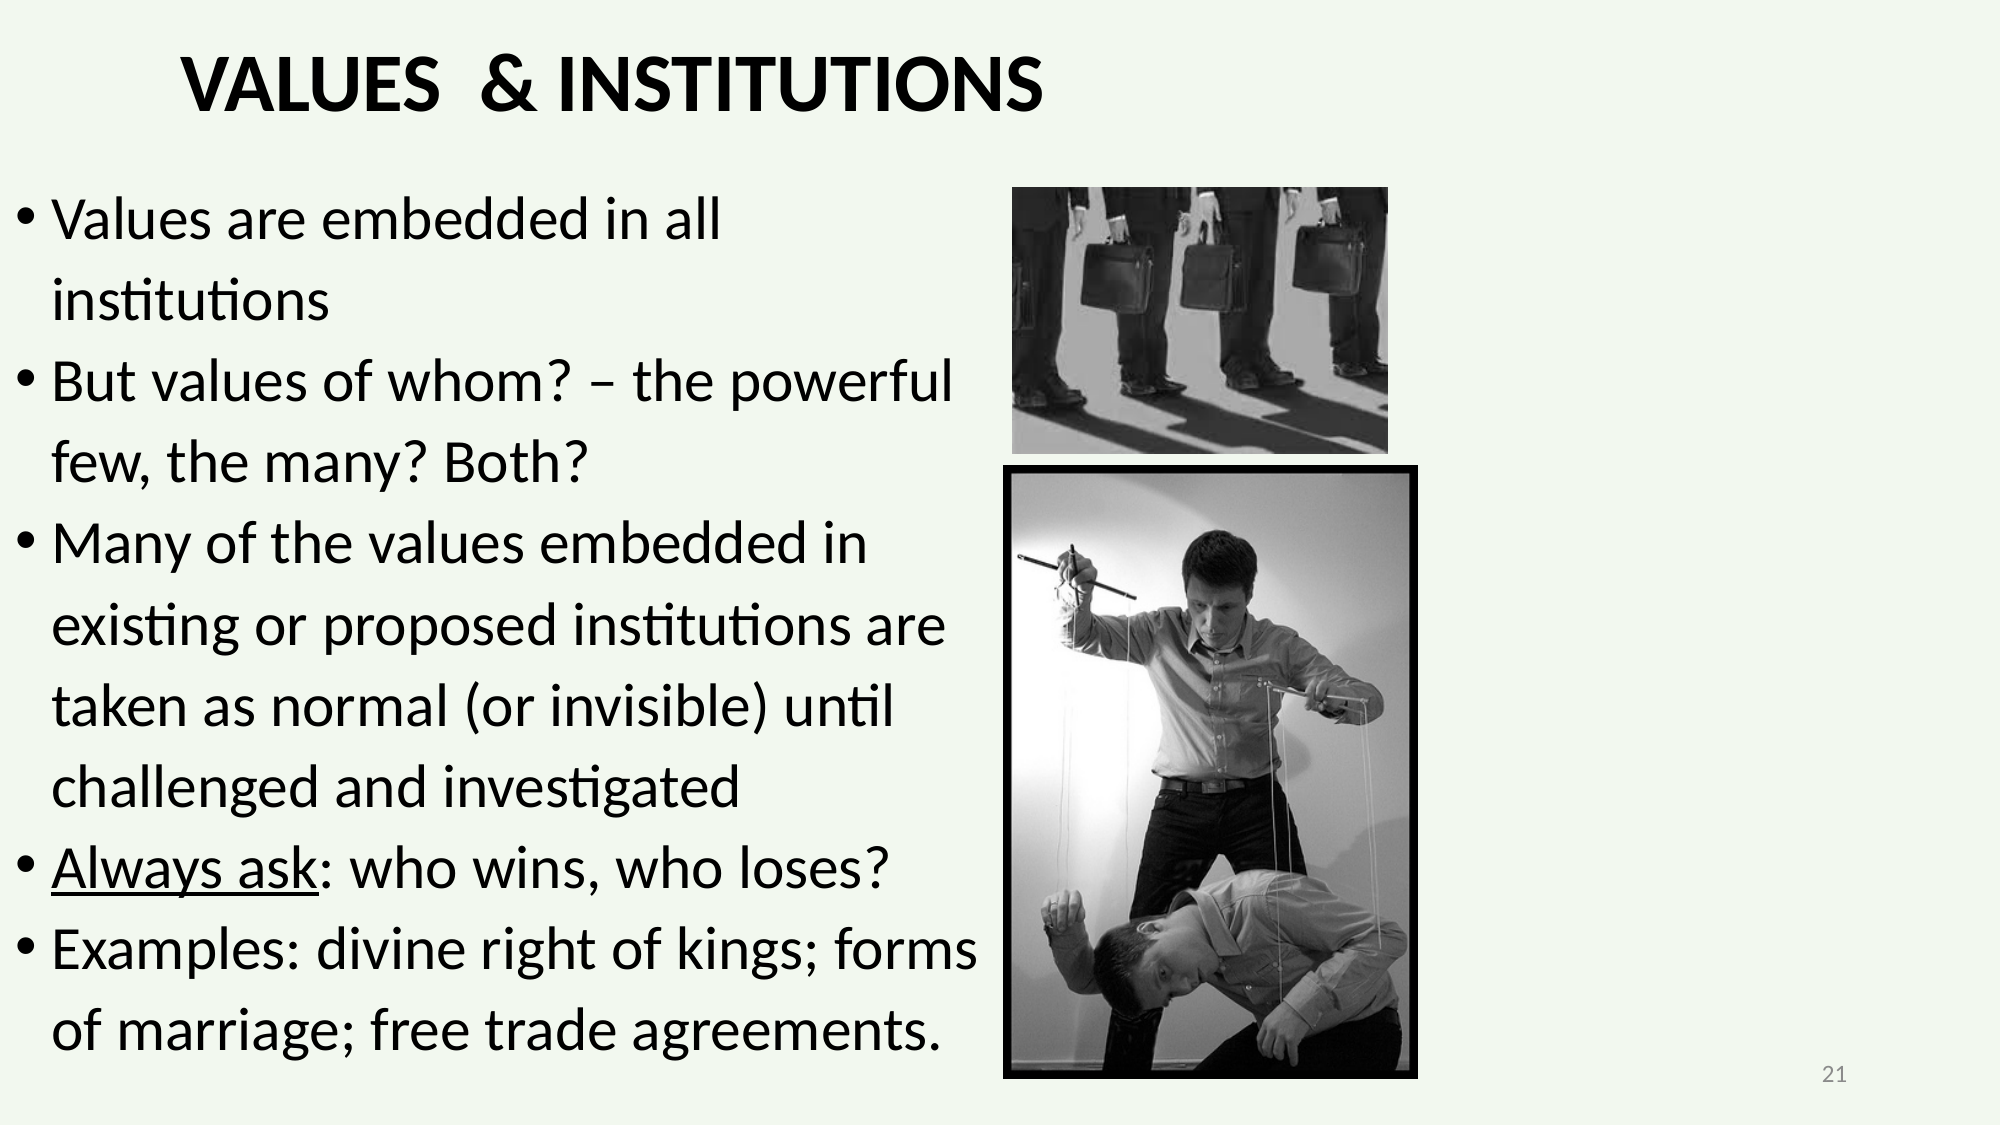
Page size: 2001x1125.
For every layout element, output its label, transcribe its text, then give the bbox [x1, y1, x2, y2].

picture [1012, 187, 1388, 454]
title VALUES & INSTITUTIONS [0, 12, 1500, 138]
slide_number 21 [1412, 1042, 1863, 1103]
picture [1003, 465, 1418, 1079]
subtitle Values are embedded in all institutions But values of whom? – the powerful few, the many? Both? Many of the values embedded in existing or proposed institutions are taken as normal (or invisible) until challenged and investigated Always ask: who wins, who loses? Examples: divine right of kings; forms of marriage; free trade agreements. [0, 163, 1013, 1076]
